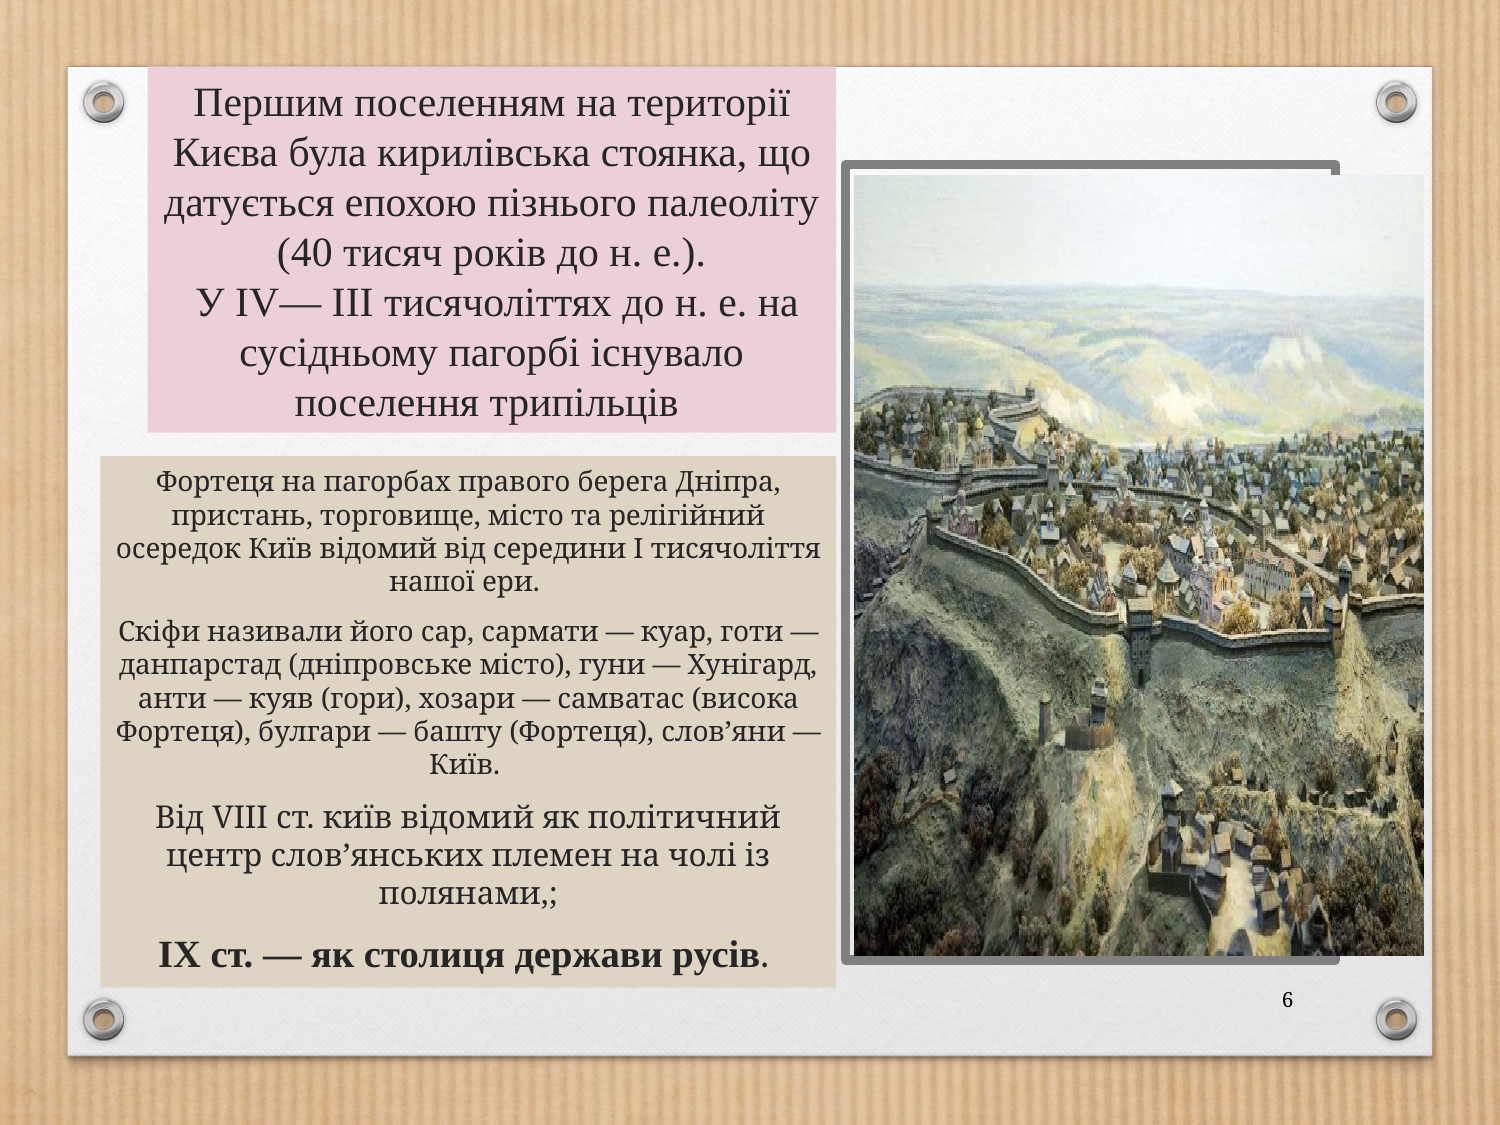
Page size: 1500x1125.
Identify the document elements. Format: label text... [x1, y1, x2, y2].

list Фортеця на пагорбах правого берега Дніпра, пристань, торговище, місто та релігійний осередок Київ відомий від середини І тисячоліття нашої ери. Скіфи називали його сар, сармати — куар, готи — данпарстад (дніпровське місто), гуни — Хунігард, анти — куяв (гори), хозари — самватас (висока Фортеця), булгари — башту (Фортеця), слов’яни — Київ. Від VIII ст. київ відомий як політичний центр слов’янських племен на чолі із полянами,; IX ст. — як столиця держави русів. [100, 456, 837, 988]
picture [0, 0, 1500, 1125]
title Першим поселенням на території Києва була кирилівська стоянка, що датується епохою пізнього палеоліту (40 тисяч років до н. е.). У IV— III тисячоліттях до н. е. на сусідньому пагорбі існувало поселення трипільців [147, 66, 837, 433]
slide_number 6 [1243, 977, 1309, 1024]
